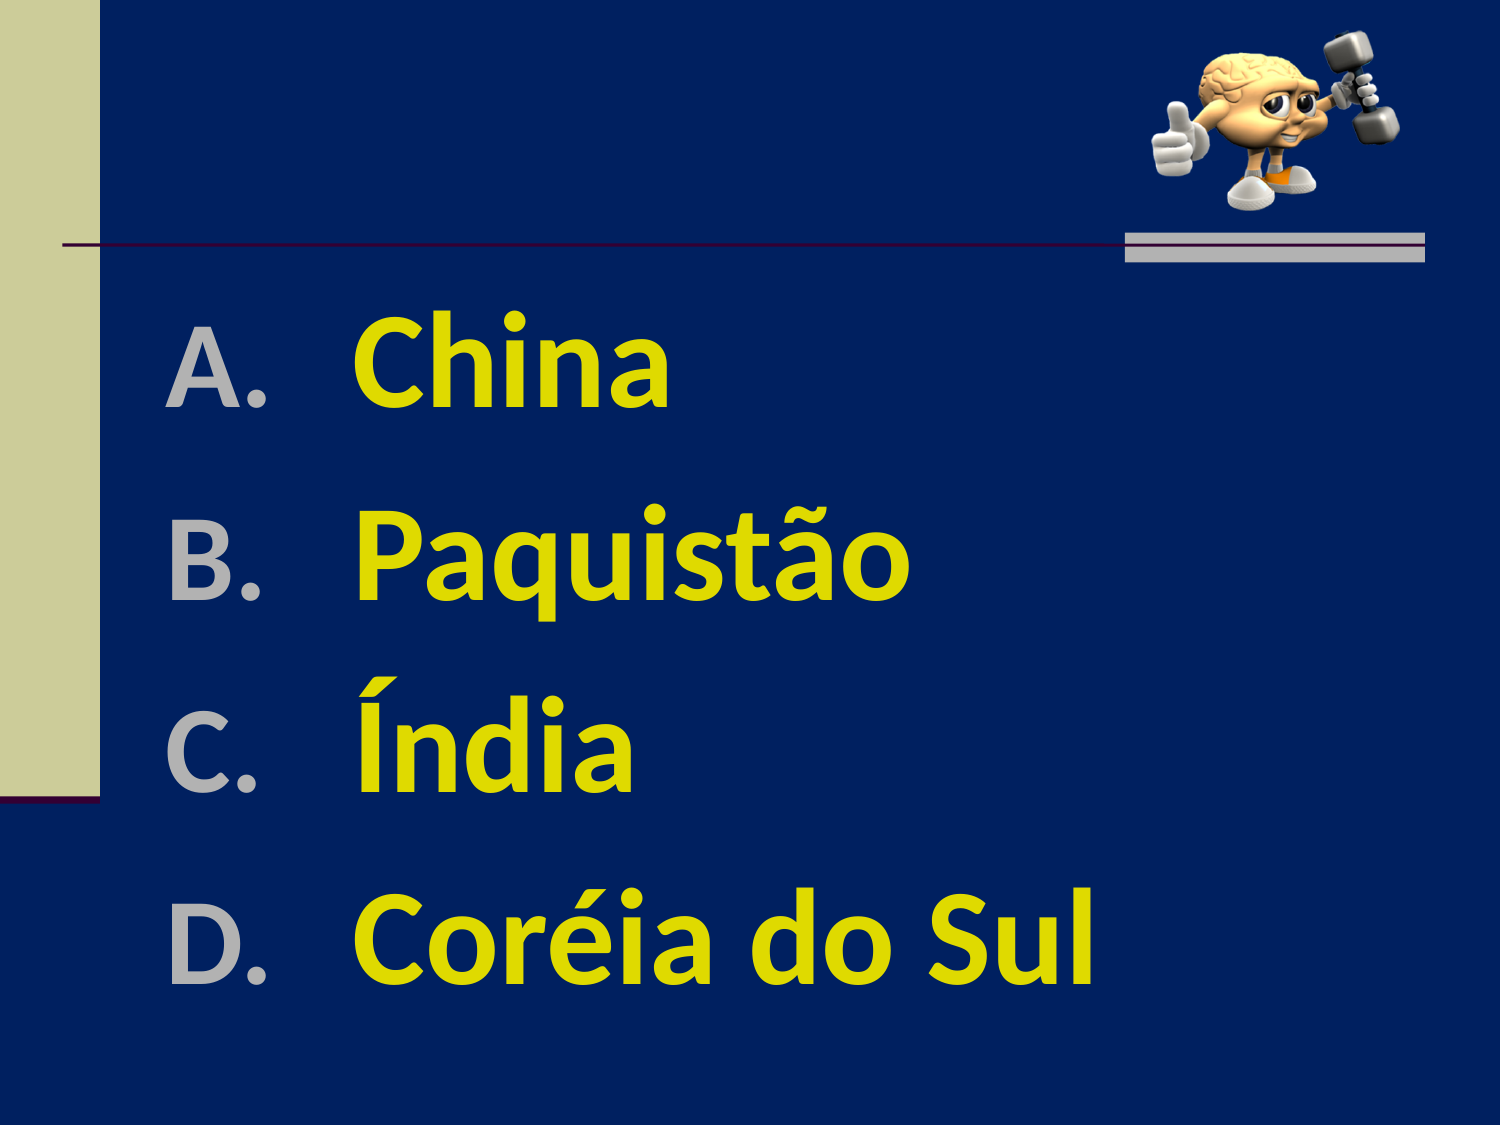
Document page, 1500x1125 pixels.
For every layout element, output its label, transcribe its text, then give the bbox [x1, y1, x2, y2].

picture [1151, 30, 1400, 211]
list China Paquistão Índia Coréia do Sul [150, 262, 1425, 1006]
